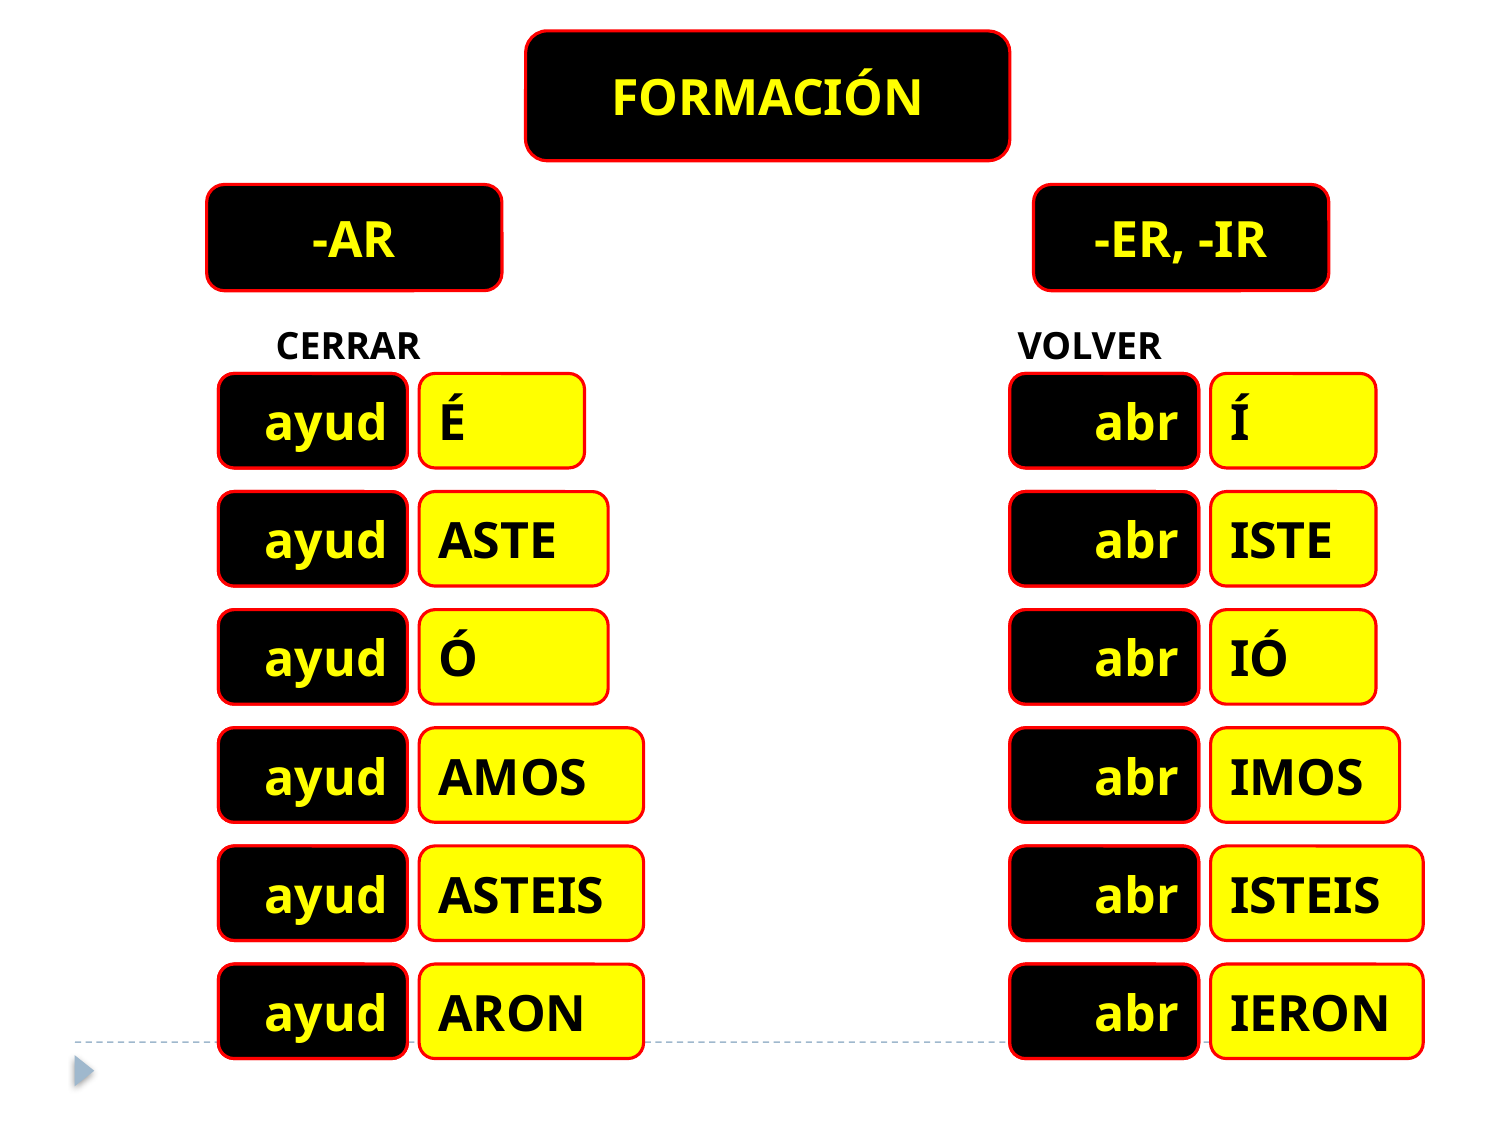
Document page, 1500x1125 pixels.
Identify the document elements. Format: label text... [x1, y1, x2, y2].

text_box Ó [417, 608, 610, 706]
text_box abr [1008, 726, 1201, 824]
text_box ARON [417, 962, 646, 1061]
text_box IMOS [1209, 726, 1402, 824]
text_box -AR [205, 182, 504, 293]
text_box ISTE [1209, 489, 1378, 588]
text_box ASTE [417, 489, 610, 588]
text_box VOLVER [1002, 314, 1177, 375]
text_box abr [1008, 962, 1201, 1061]
text_box ISTEIS [1209, 844, 1425, 943]
text_box É [417, 371, 587, 470]
text_box ayud [216, 489, 409, 588]
text_box abr [1008, 489, 1201, 588]
text_box abr [1008, 844, 1201, 943]
text_box CERRAR [260, 314, 436, 375]
text_box -ER, -IR [1031, 182, 1331, 293]
text_box ASTEIS [417, 844, 646, 943]
text_box IÓ [1209, 608, 1378, 706]
text_box ayud [216, 844, 409, 943]
text_box IERON [1209, 962, 1425, 1061]
text_box ayud [216, 608, 409, 706]
text_box Í [1209, 371, 1378, 470]
text_box ayud [216, 962, 409, 1061]
text_box ayud [216, 371, 409, 470]
text_box ayud [216, 726, 409, 824]
text_box abr [1008, 608, 1201, 706]
text_box abr [1008, 371, 1201, 470]
text_box AMOS [417, 726, 646, 824]
text_box FORMACIÓN [523, 29, 1012, 163]
